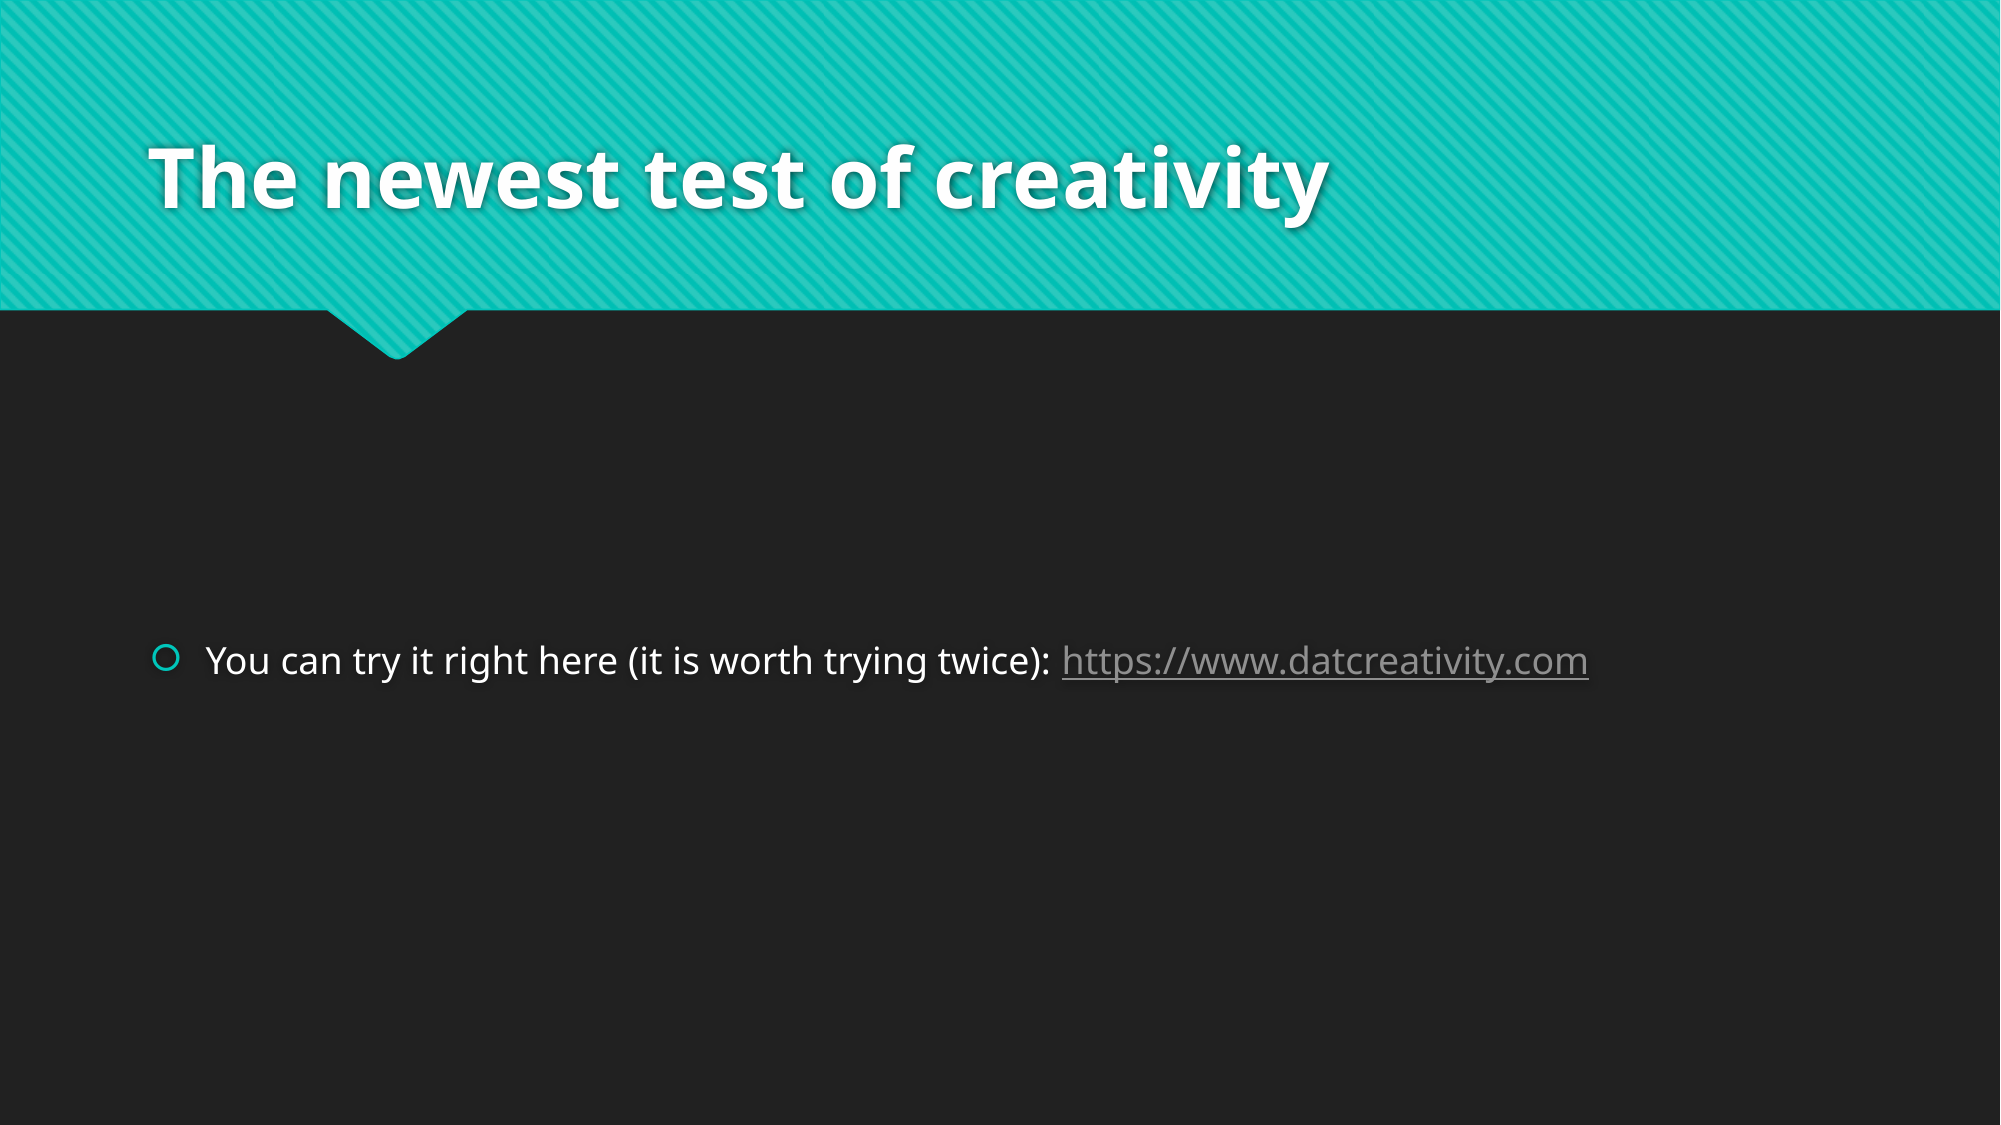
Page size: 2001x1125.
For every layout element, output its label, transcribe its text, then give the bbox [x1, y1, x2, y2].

title The newest test of creativity [132, 73, 1868, 233]
list You can try it right here (it is worth trying twice): https://www.datcreativity.com [134, 364, 1866, 962]
